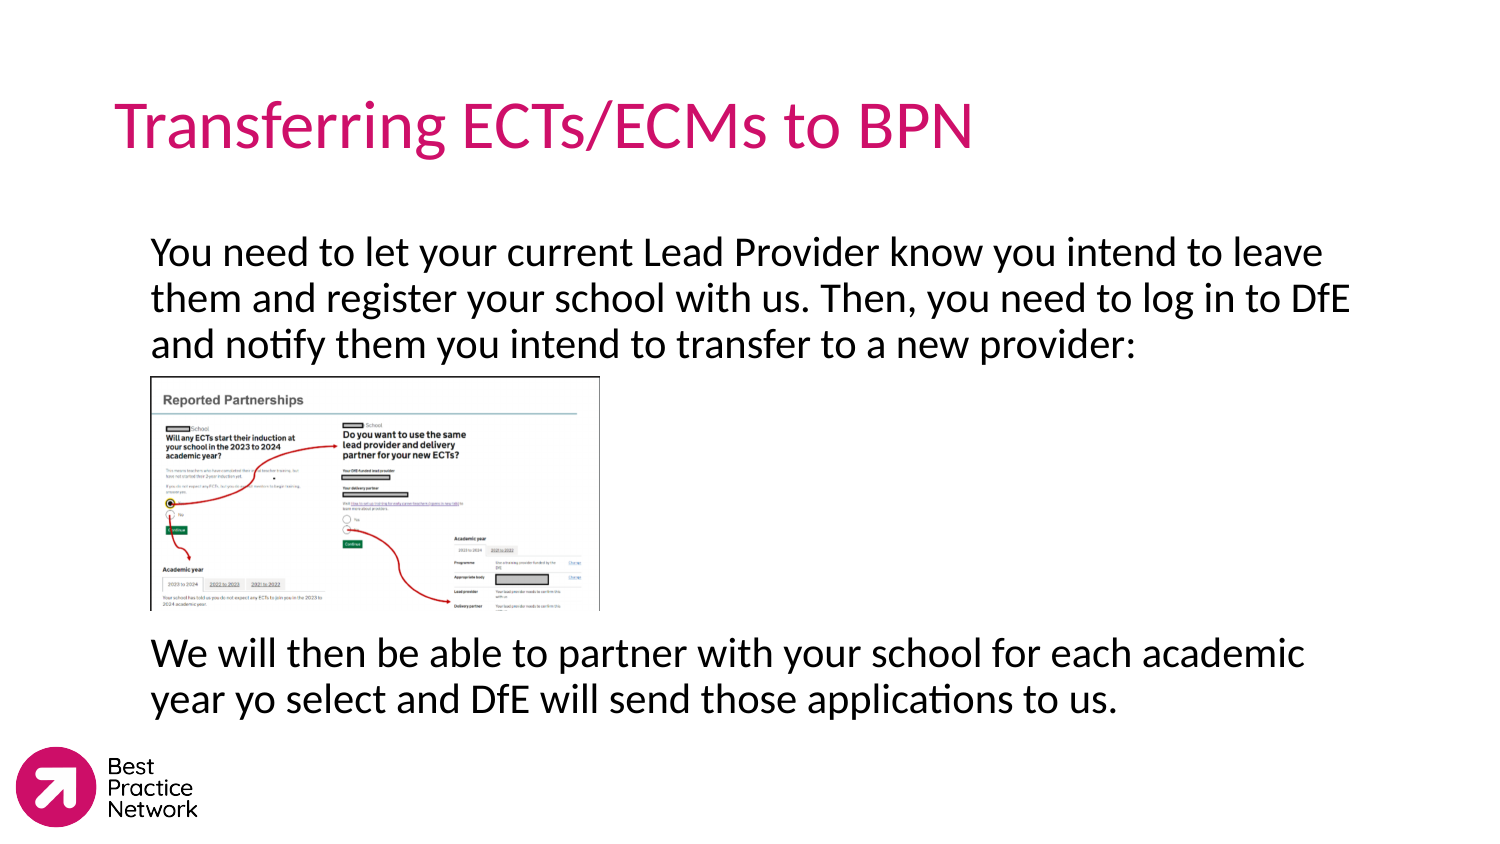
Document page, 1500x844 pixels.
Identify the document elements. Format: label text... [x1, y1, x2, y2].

title Transferring ECTs/ECMs to BPN [103, 44, 1397, 208]
picture [0, 730, 214, 844]
list You need to let your current Lead Provider know you intend to leave them and register your school with us. Then, you need to log in to DfE and notify them you intend to transfer to a new provider: We will then be able to partner with your school for each academic year yo select and DfE will send those applications to us. [103, 224, 1397, 729]
picture [149, 376, 601, 611]
